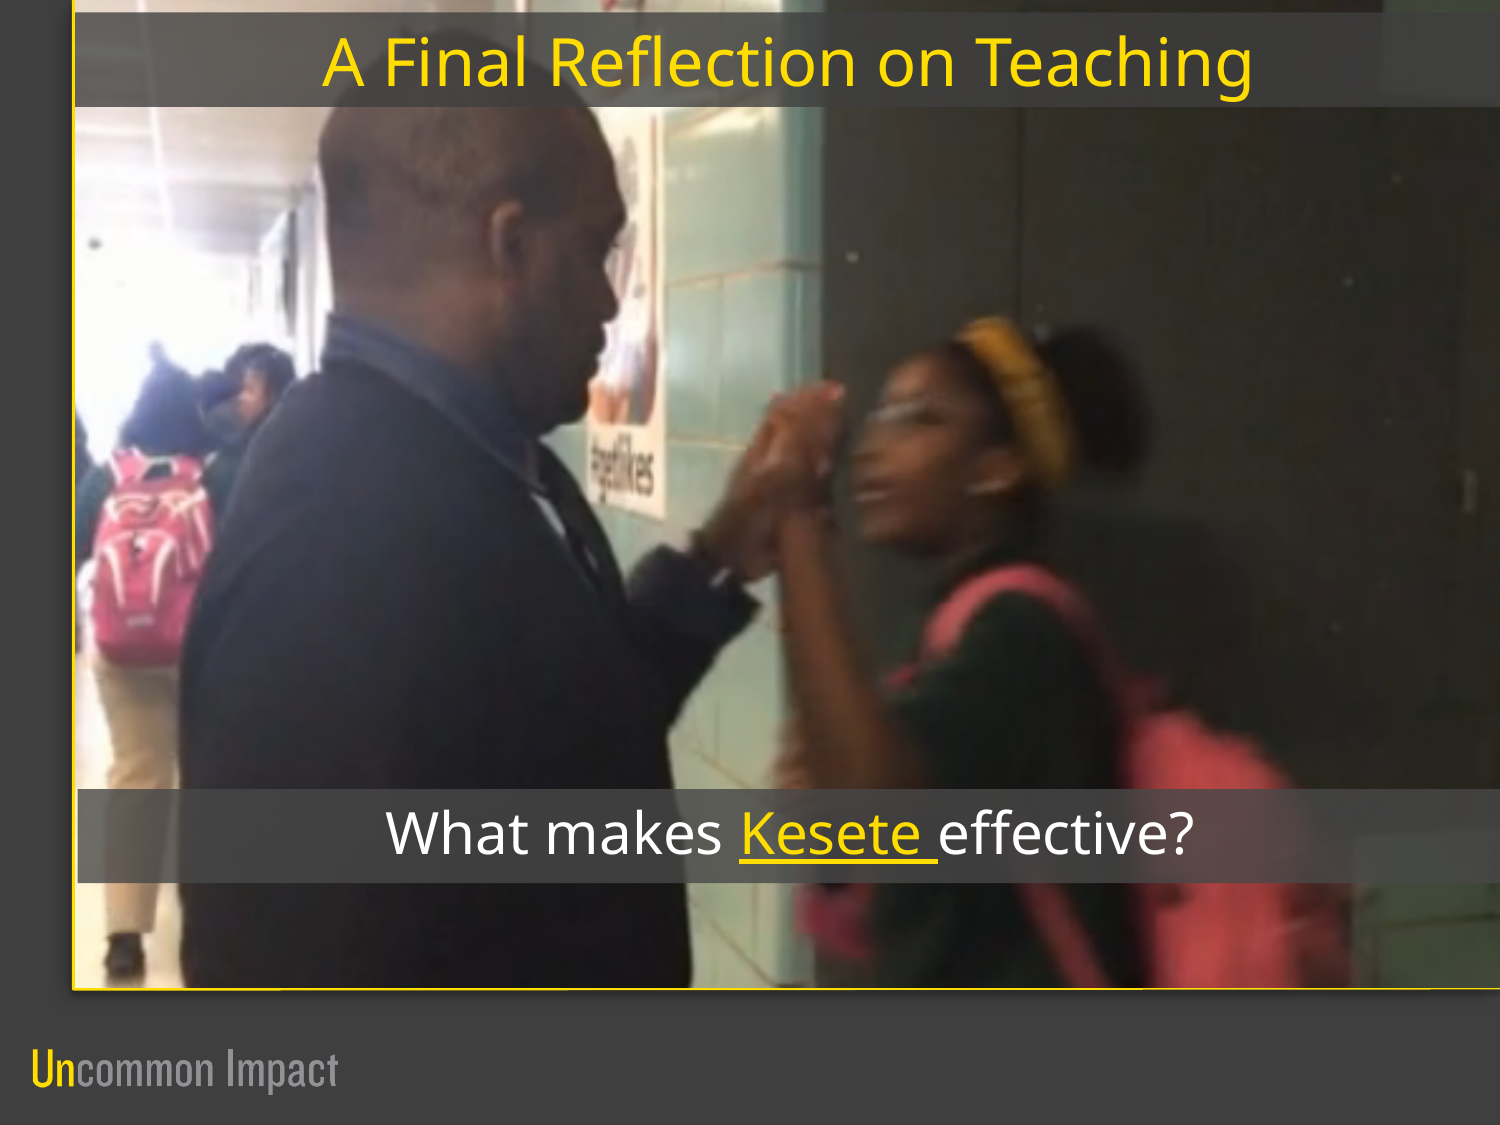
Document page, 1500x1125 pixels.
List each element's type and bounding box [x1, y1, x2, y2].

picture [32, 1049, 338, 1095]
picture [74, 0, 1500, 988]
